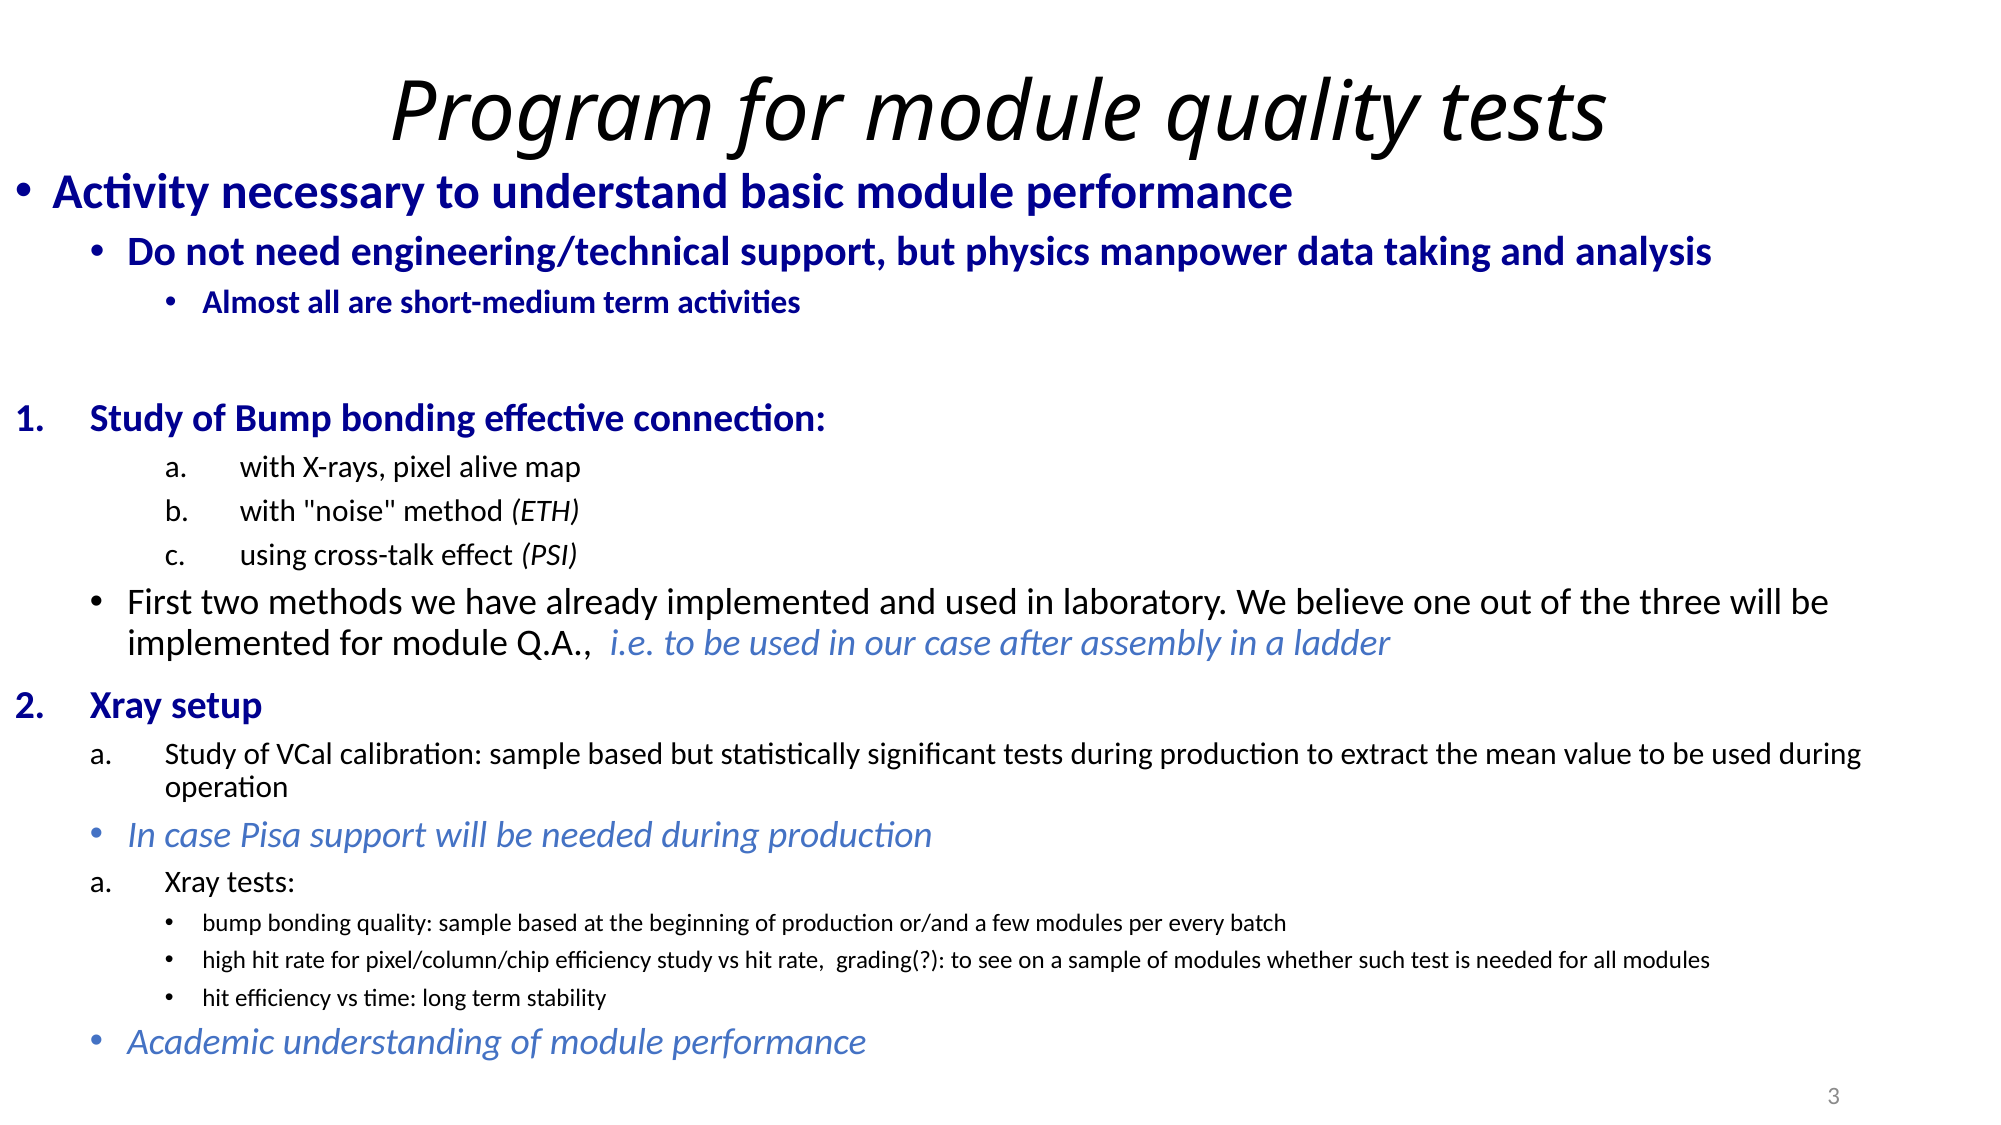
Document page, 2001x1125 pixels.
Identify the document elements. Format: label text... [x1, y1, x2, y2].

text_box Activity necessary to understand basic module performance Do not need engineering/technical support, but physics manpower data taking and analysis Almost all are short-medium term activities Study of Bump bonding effective connection: with X-rays, pixel alive map with "noise" method (ETH) using cross-talk effect (PSI) First two methods we have already implemented and used in laboratory. We believe one out of the three will be implemented for module Q.A., i.e. to be used in our case after assembly in a ladder Xray setup Study of VCal calibration: sample based but statistically significant tests during production to extract the mean value to be used during operation In case Pisa support will be needed during production Xray tests: bump bonding quality: sample based at the beginning of production or/and a few modules per every batch high hit rate for pixel/column/chip efficiency study vs hit rate, grading(?): to see on a sample of modules whether such test is needed for all modules hit efficiency vs time: long term stability Academic understanding of module performance [0, 165, 2000, 1125]
text_box Program for module quality tests [0, 0, 2000, 165]
